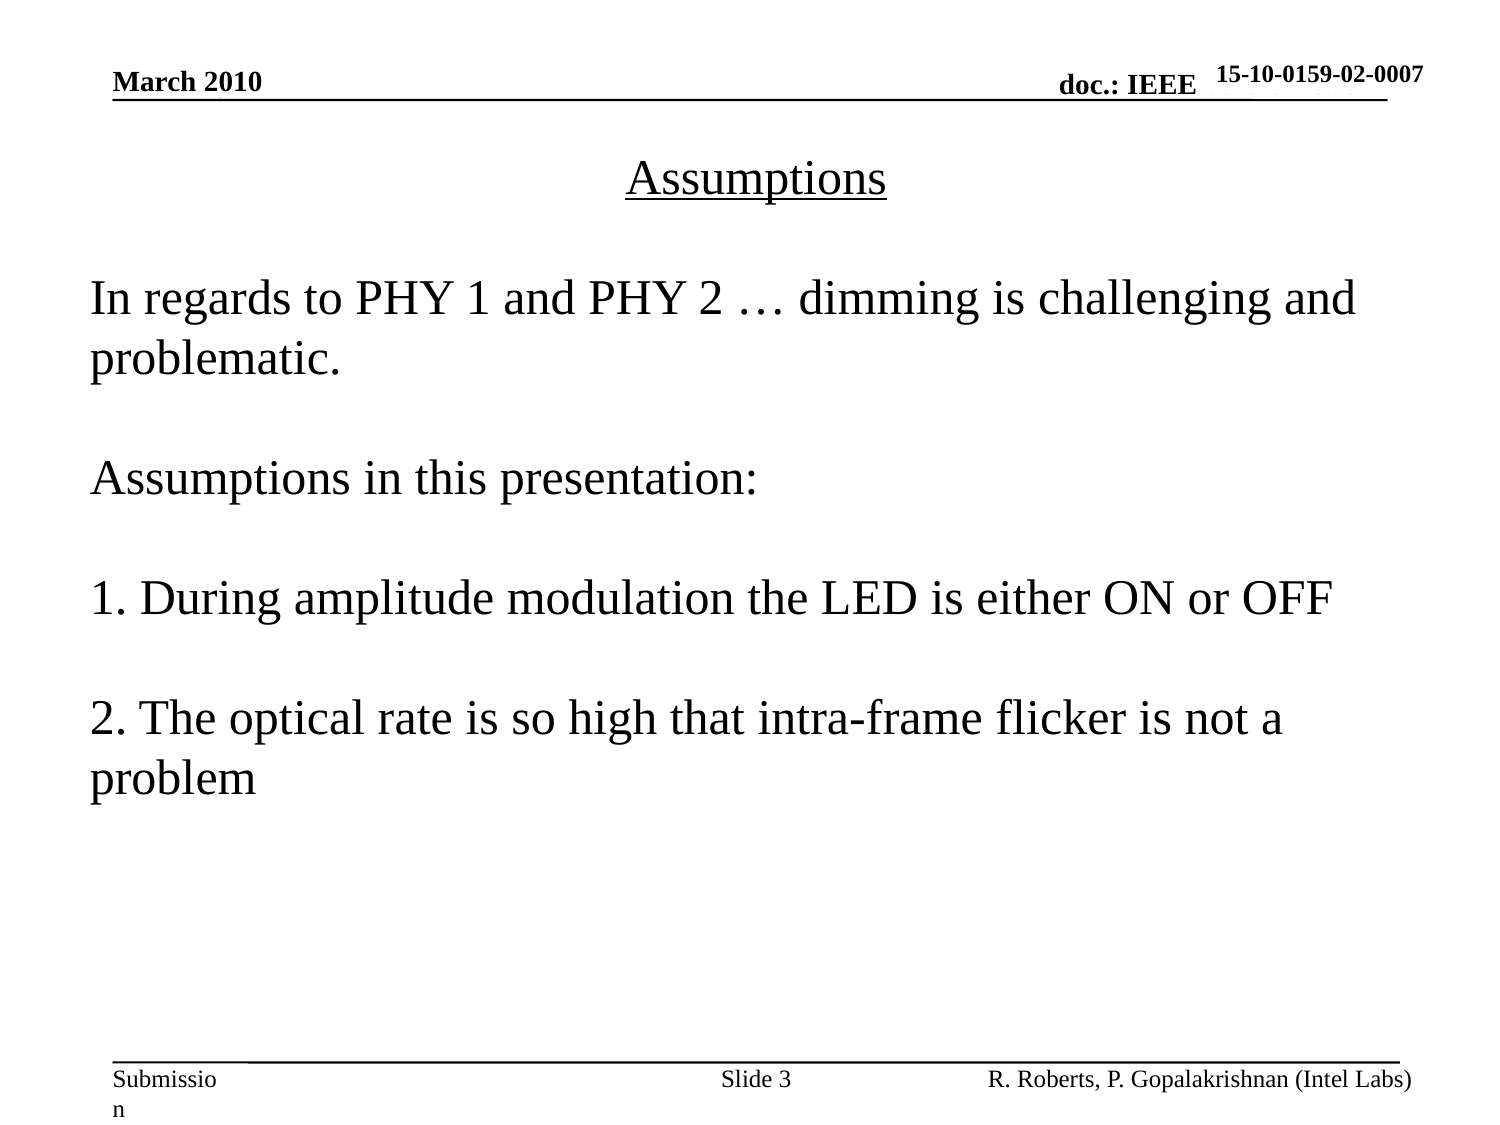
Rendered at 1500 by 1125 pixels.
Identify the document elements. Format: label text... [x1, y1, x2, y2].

footer R. Roberts, P. Gopalakrishnan (Intel Labs) [899, 1061, 1413, 1093]
text_box Assumptions In regards to PHY 1 and PHY 2 … dimming is challenging and problematic. Assumptions in this presentation: 1. During amplitude modulation the LED is either ON or OFF 2. The optical rate is so high that intra-frame flicker is not a problem [74, 137, 1438, 813]
slide_number Slide 3 [712, 1061, 800, 1093]
text_box March 2010 [112, 62, 375, 98]
